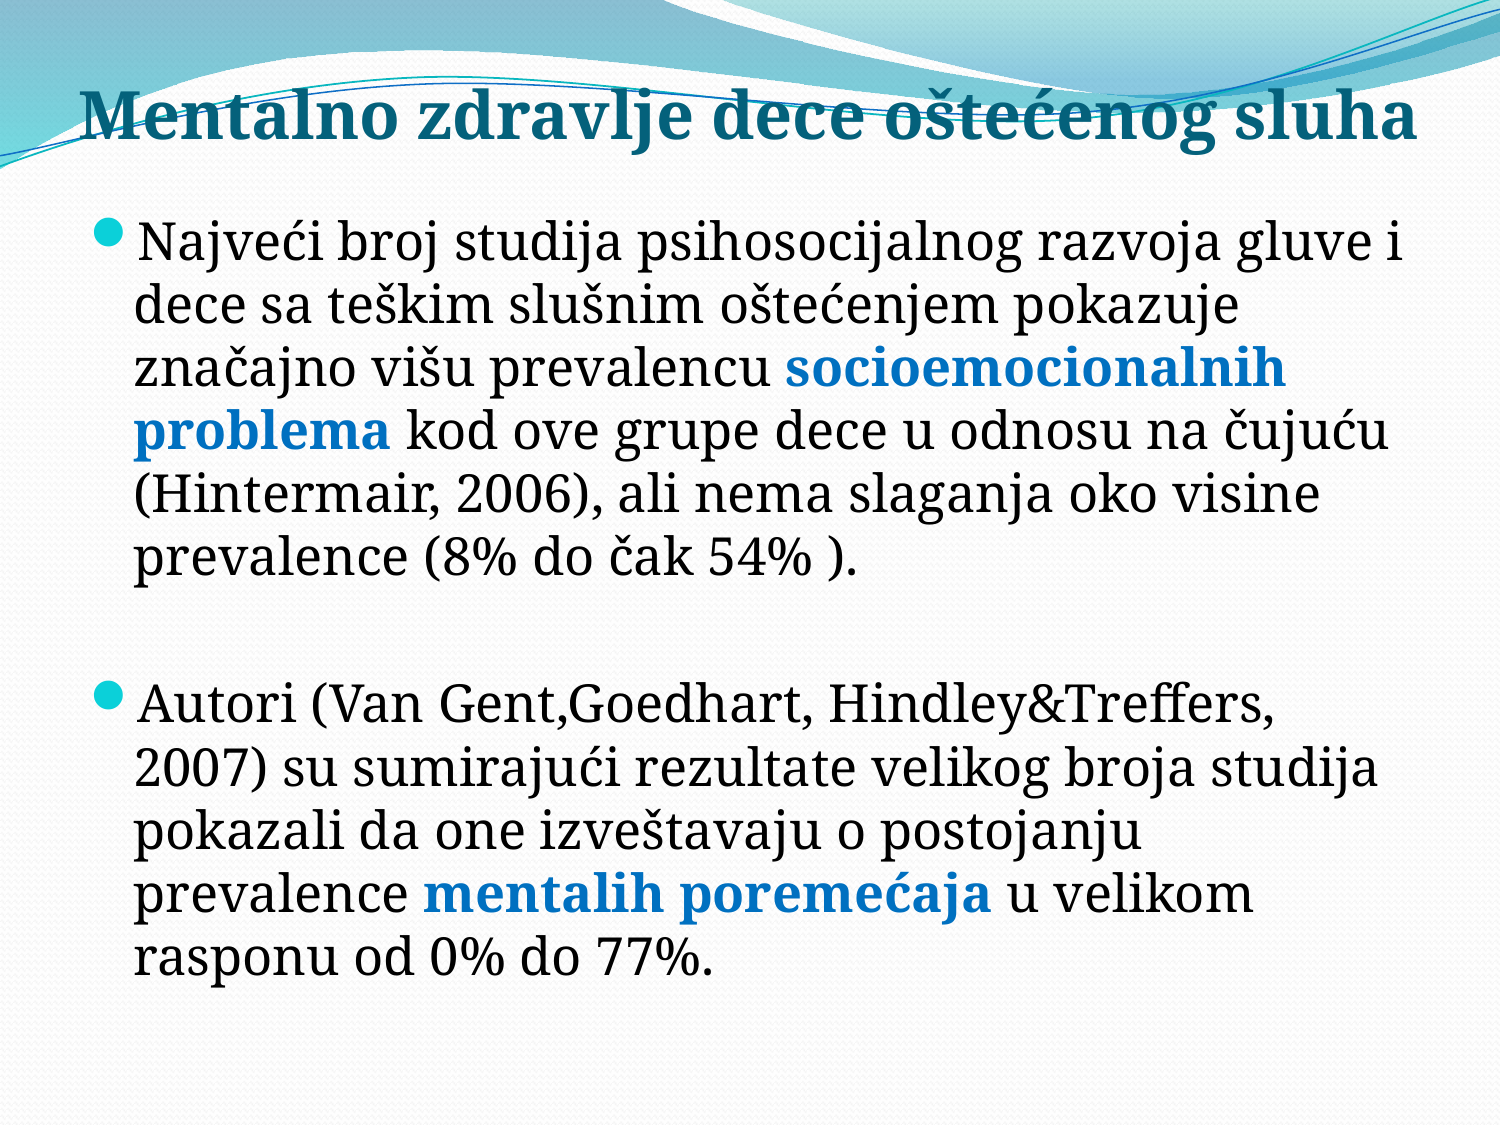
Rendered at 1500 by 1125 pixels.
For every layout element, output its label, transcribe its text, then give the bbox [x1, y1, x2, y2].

title Mentalno zdravlje dece oštećenog sluha [75, 37, 1425, 200]
list Najveći broj studija psihosocijalnog razvoja gluve i dece sa teškim slušnim oštećenjem pokazuje značajno višu prevalencu socioemocionalnih problema kod ove grupe dece u odnosu na čujuću (Hintermair, 2006), ali nema slaganja oko visine prevalence (8% do čak 54% ). Autori (Van Gent,Goedhart, Hindley&Treffers, 2007) su sumirajući rezultate velikog broja studija pokazali da one izveštavaju o postojanju prevalence mentalih poremećaja u velikom rasponu od 0% do 77%. [75, 200, 1425, 1005]
